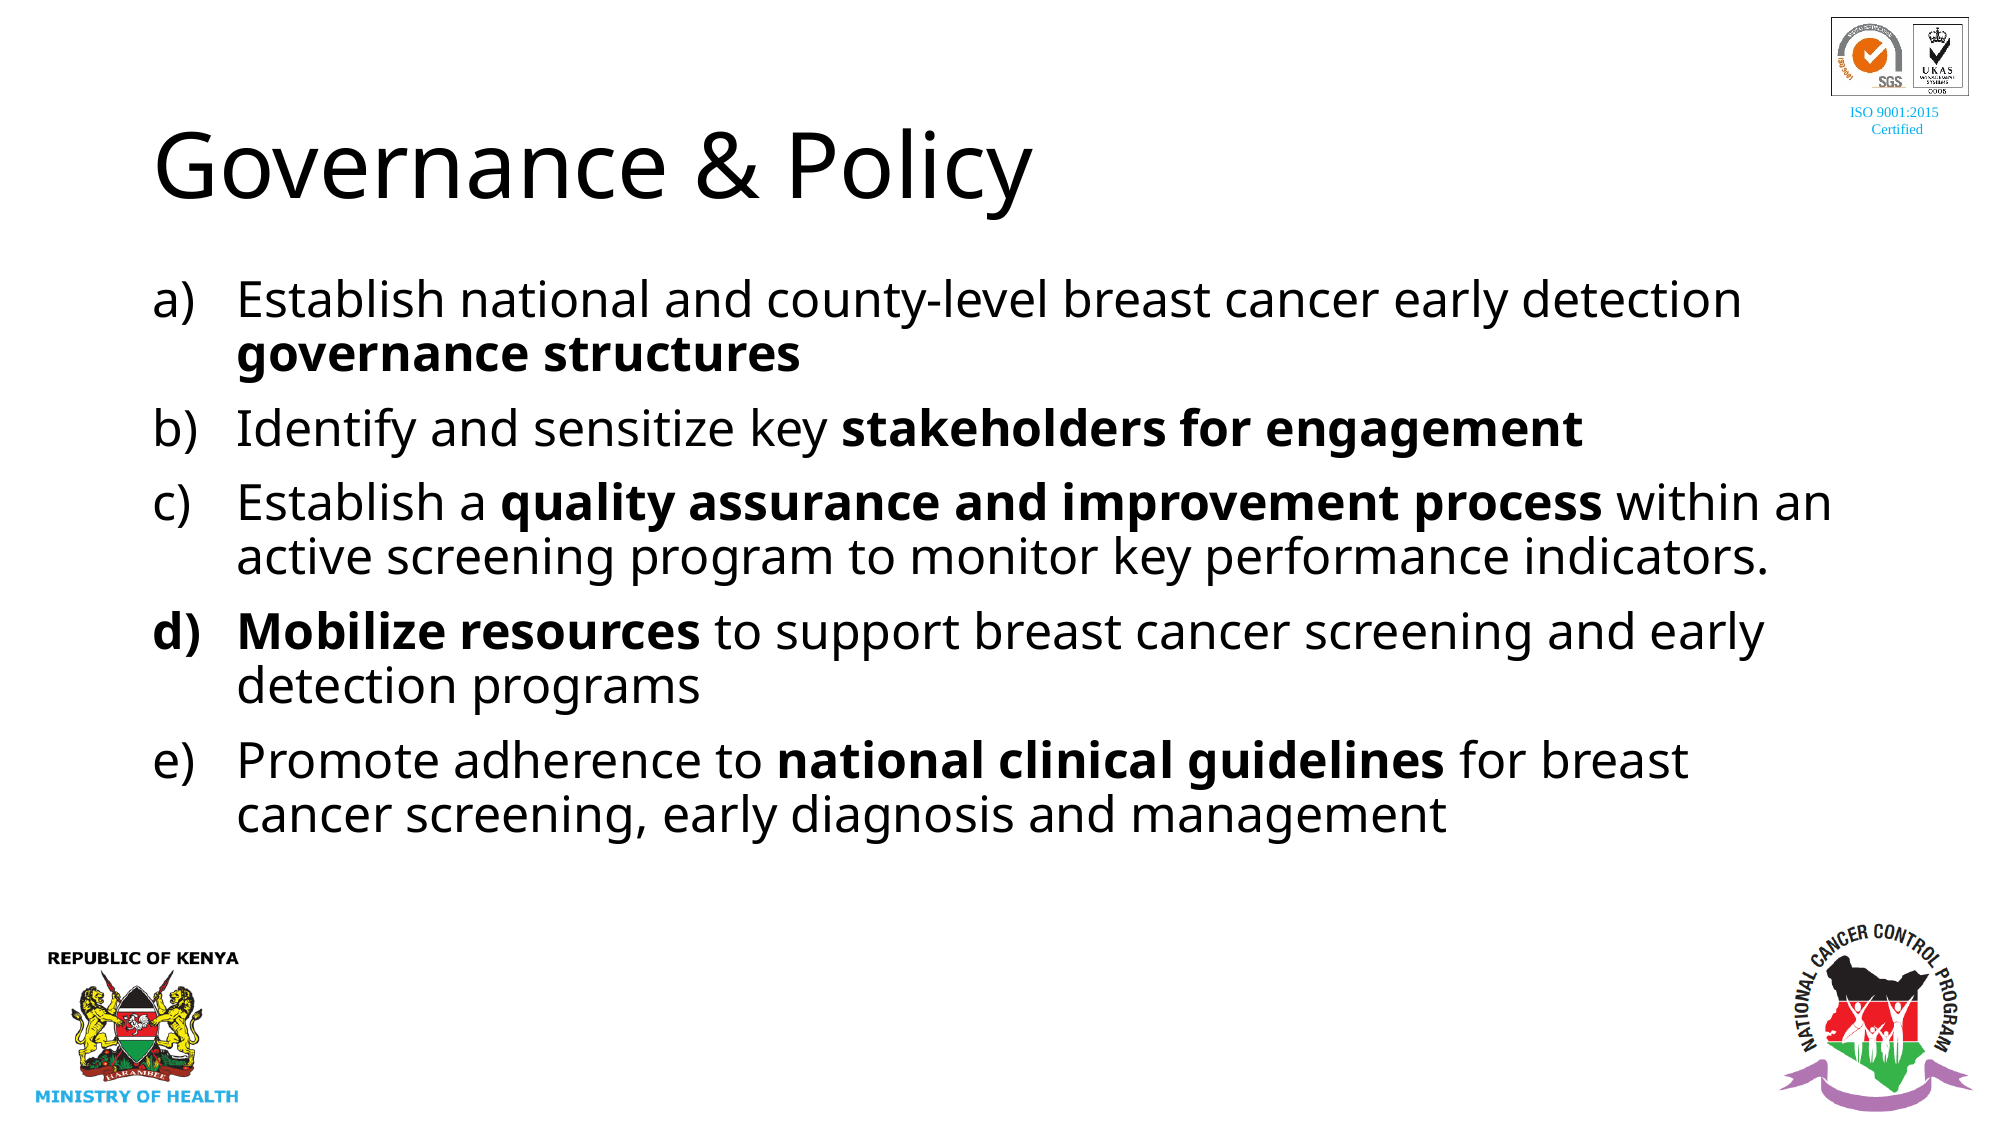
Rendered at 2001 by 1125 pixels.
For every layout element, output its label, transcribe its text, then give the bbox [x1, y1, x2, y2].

picture [34, 949, 241, 1106]
list Establish national and county-level breast cancer early detection governance structures Identify and sensitize key stakeholders for engagement Establish a quality assurance and improvement process within an active screening program to monitor key performance indicators. Mobilize resources to support breast cancer screening and early detection programs Promote adherence to national clinical guidelines for breast cancer screening, early diagnosis and management [137, 266, 1863, 981]
title Governance & Policy [137, 59, 1863, 266]
picture [1891, 126, 1899, 132]
picture [1760, 922, 1981, 1116]
picture [1831, 17, 1969, 96]
picture [1863, 111, 1870, 117]
